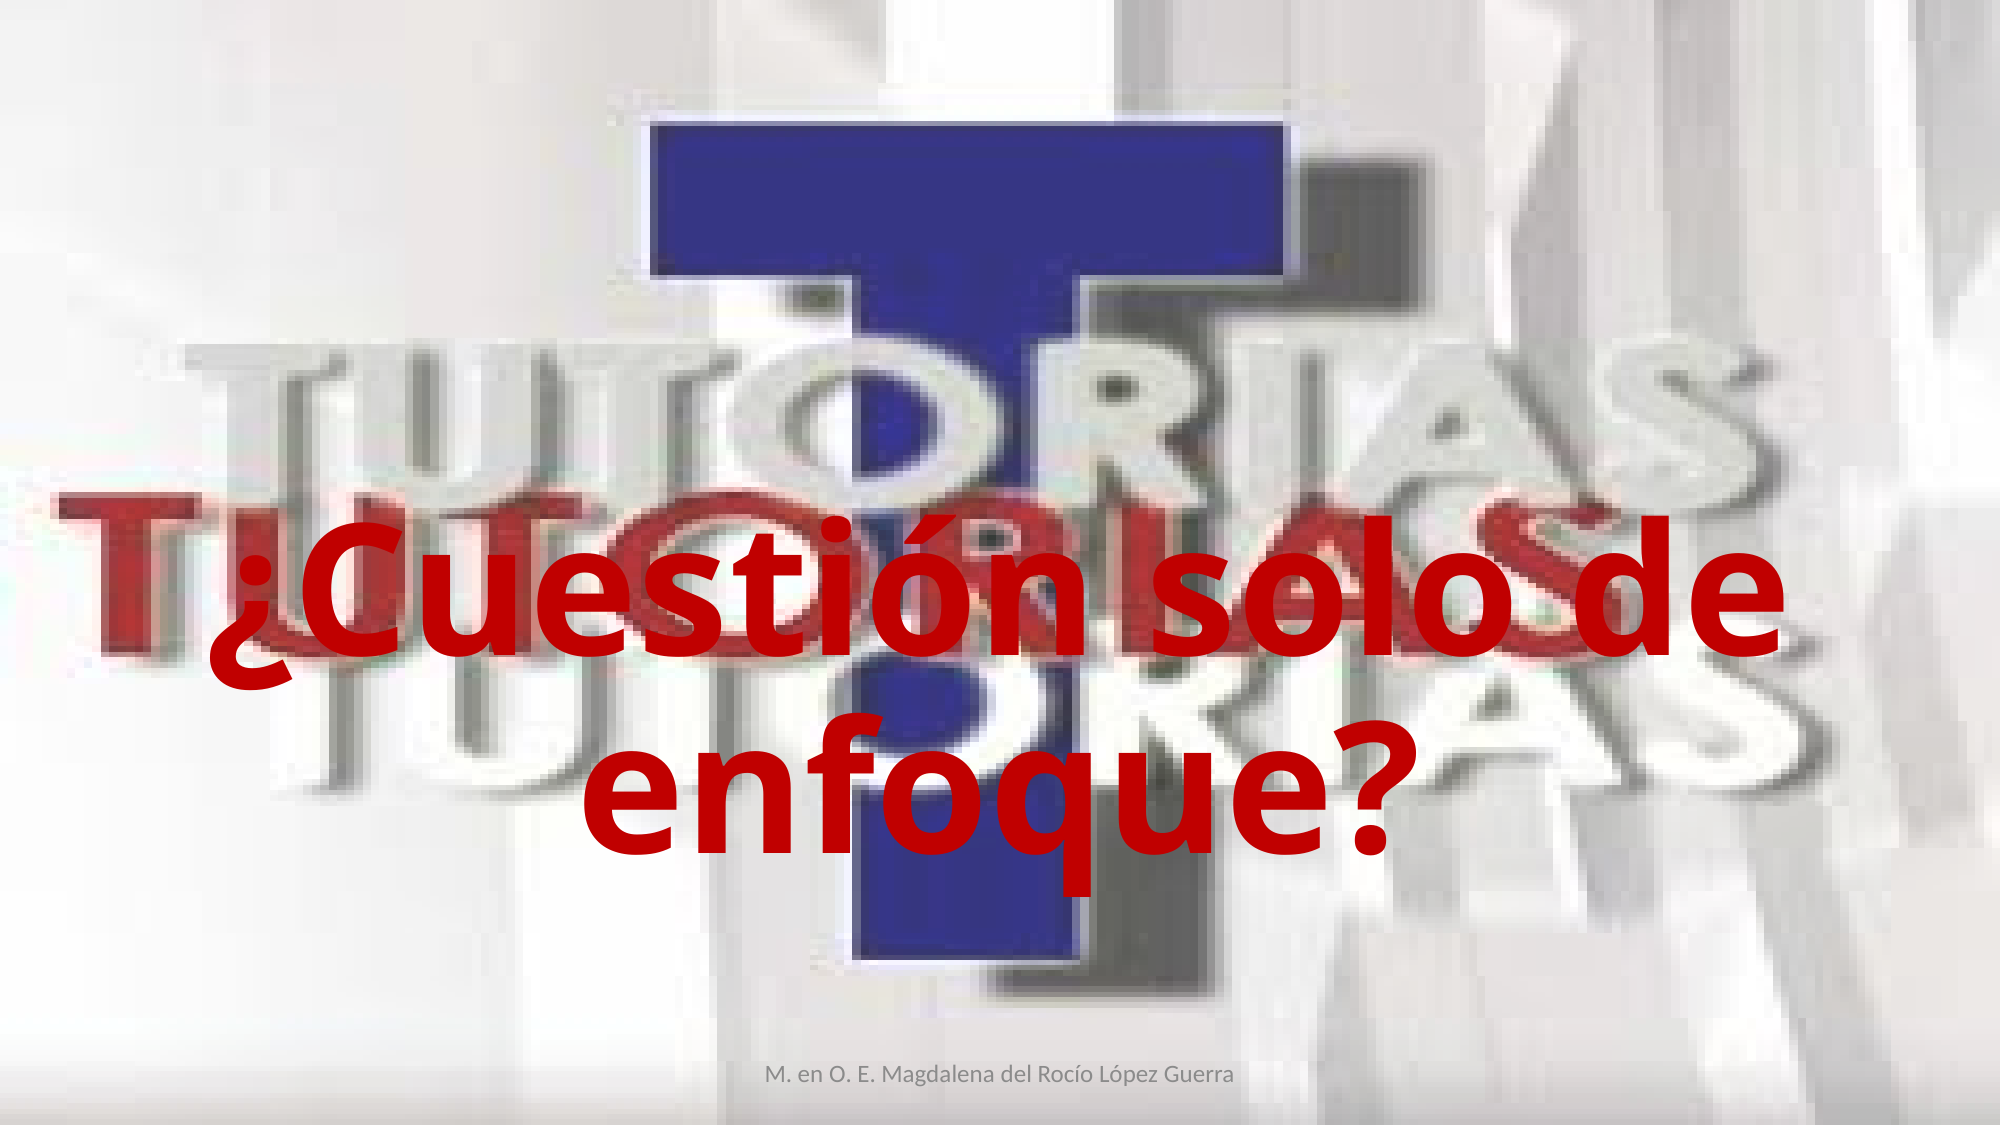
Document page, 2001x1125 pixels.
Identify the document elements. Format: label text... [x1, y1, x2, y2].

title ¿Cuestión solo de enfoque? [136, 432, 1862, 901]
footer M. en O. E. Magdalena del Rocío López Guerra [662, 1042, 1338, 1103]
